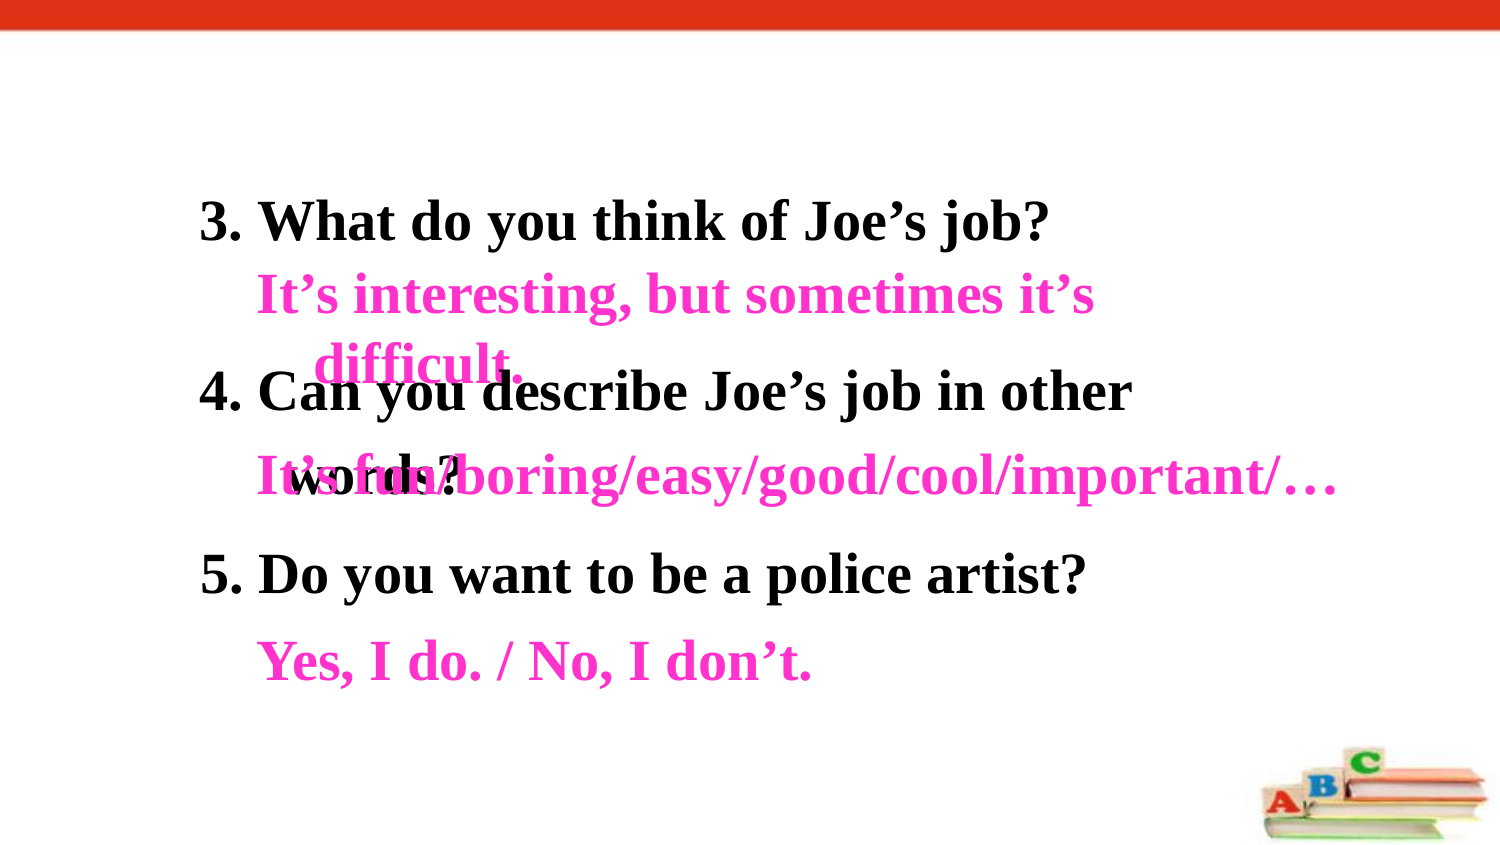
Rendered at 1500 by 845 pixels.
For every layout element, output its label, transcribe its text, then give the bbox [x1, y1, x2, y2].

text_box It’s interesting, but sometimes it’s difficult. [242, 248, 1330, 330]
text_box 4. Can you describe Joe’s job in other words? [185, 330, 1343, 514]
text_box 3. What do you think of Joe’s job? [185, 171, 1079, 263]
text_box It’s fun/boring/easy/good/cool/important/… [242, 428, 1384, 514]
text_box 5. Do you want to be a police artist? [185, 514, 1112, 613]
picture [0, 0, 1500, 844]
text_box Yes, I do. / No, I don’t. [242, 614, 834, 700]
